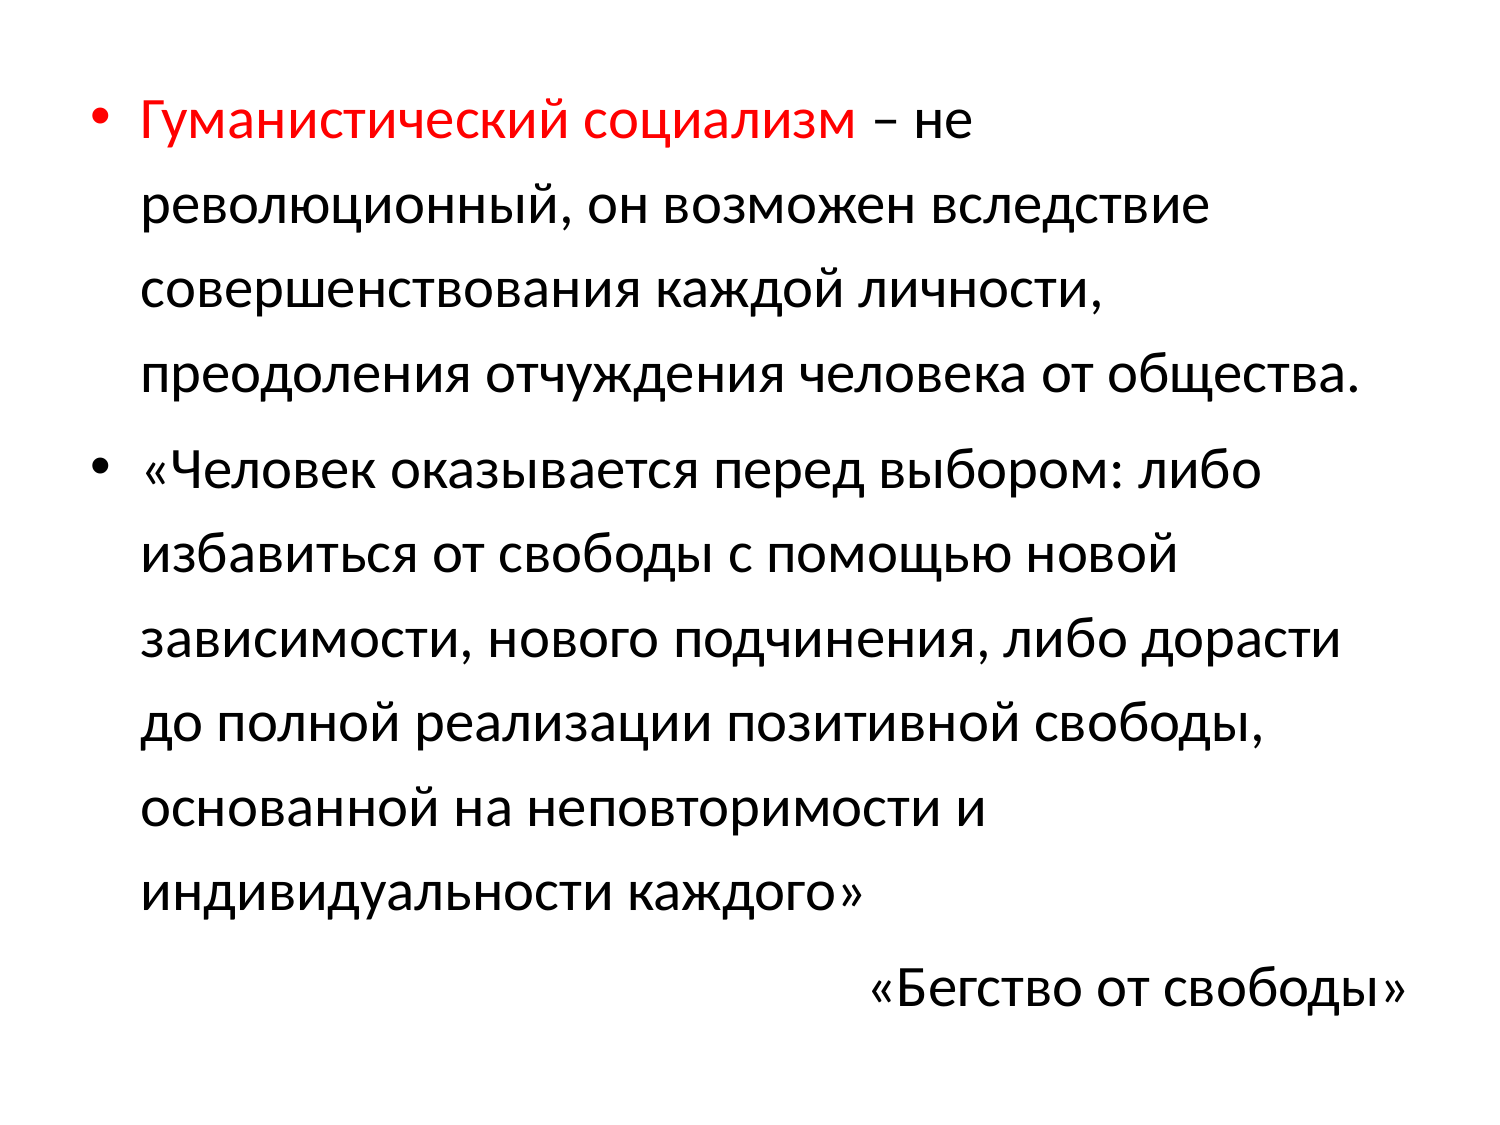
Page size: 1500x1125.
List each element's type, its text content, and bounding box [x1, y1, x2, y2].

list Гуманистический социализм – не революционный, он возможен вследствие совершенствования каждой личности, преодоления отчуждения человека от общества. «Человек оказывается перед выбором: либо избавиться от свободы с помощью новой зависимости, нового подчинения, либо дорасти до полной реализации позитивной свободы, основанной на неповторимости и индивидуальности каждого» «Бегство от свободы» [75, 58, 1425, 1035]
